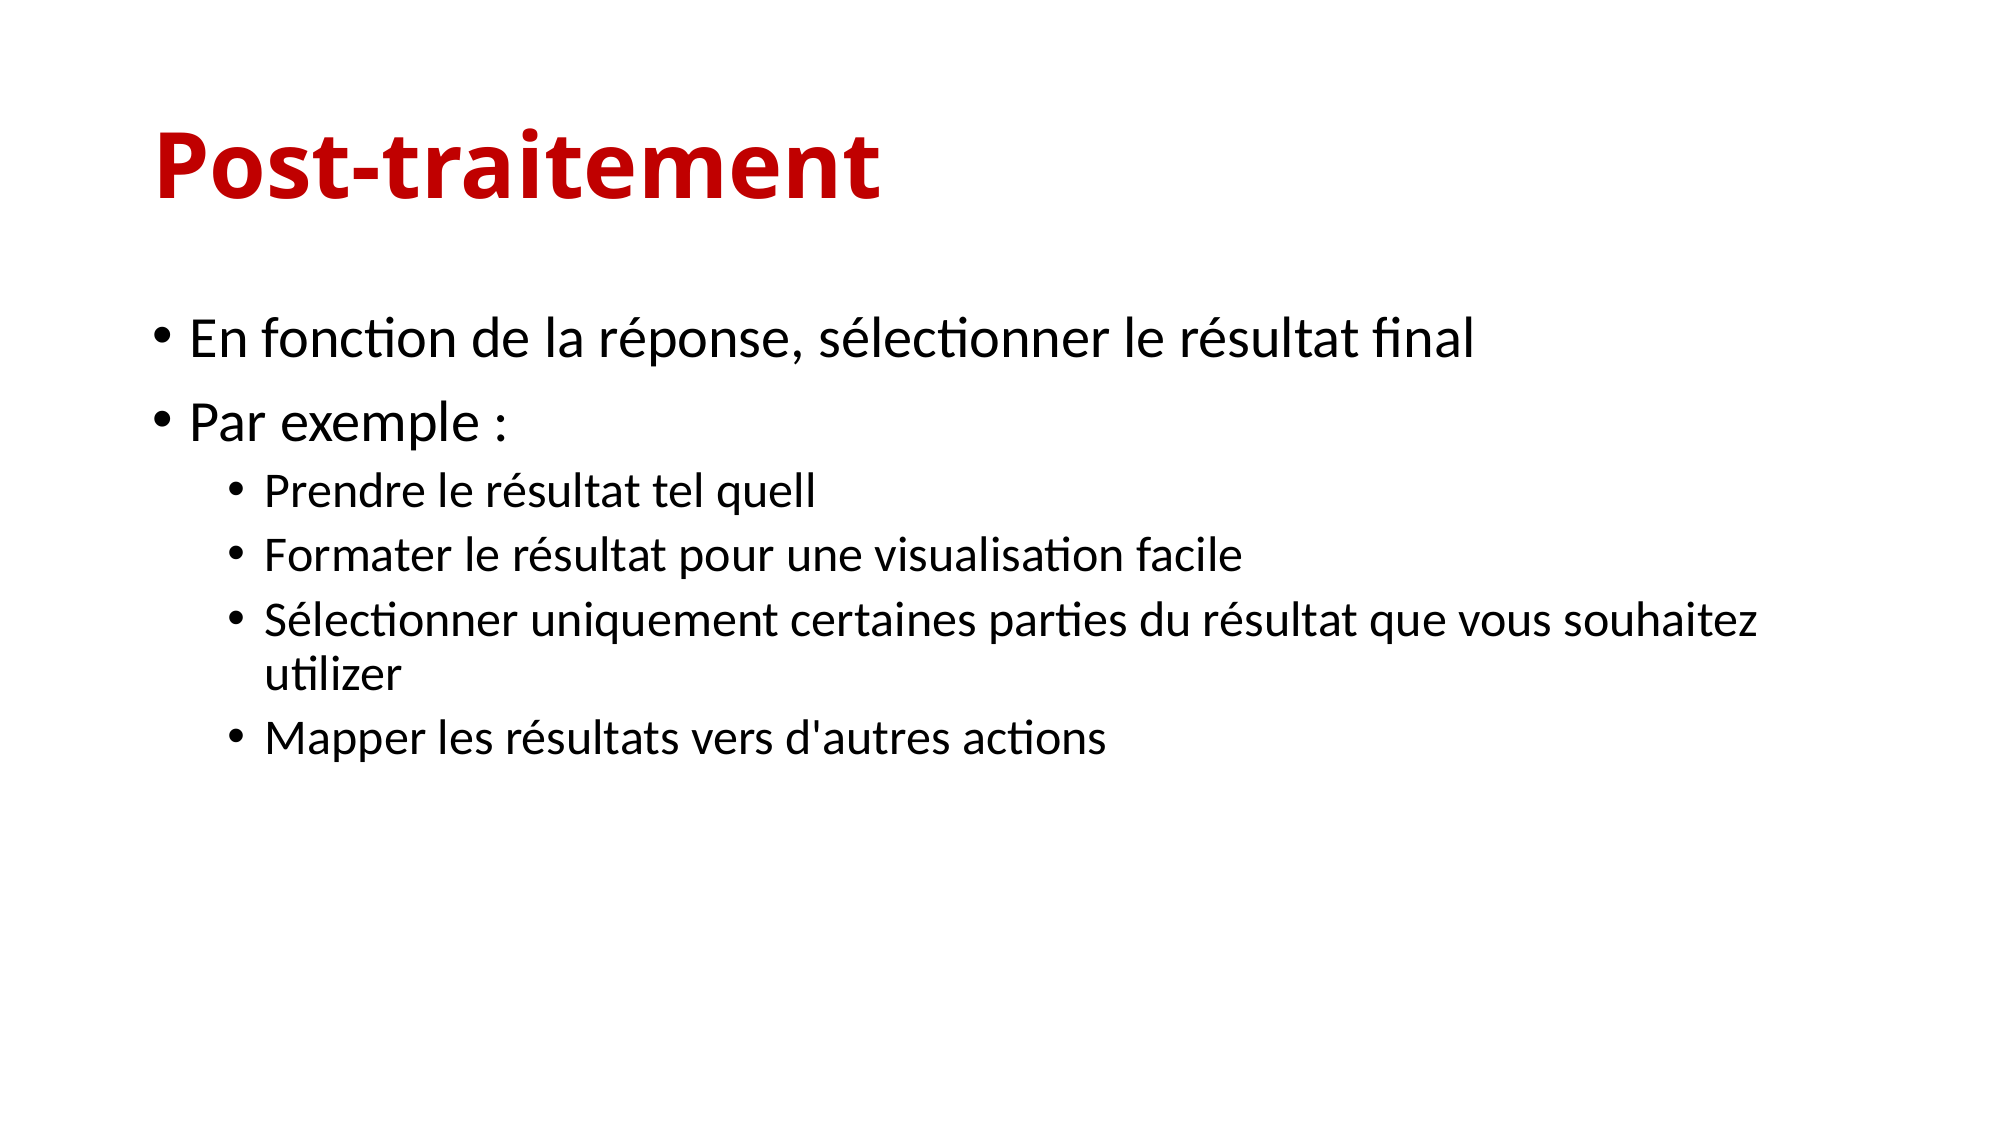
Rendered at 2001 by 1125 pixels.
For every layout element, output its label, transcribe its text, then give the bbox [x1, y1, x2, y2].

title Post-traitement [137, 59, 1863, 278]
list En fonction de la réponse, sélectionner le résultat final Par exemple : Prendre le résultat tel quell Formater le résultat pour une visualisation facile Sélectionner uniquement certaines parties du résultat que vous souhaitez utilizer Mapper les résultats vers d'autres actions [137, 299, 1863, 1014]
